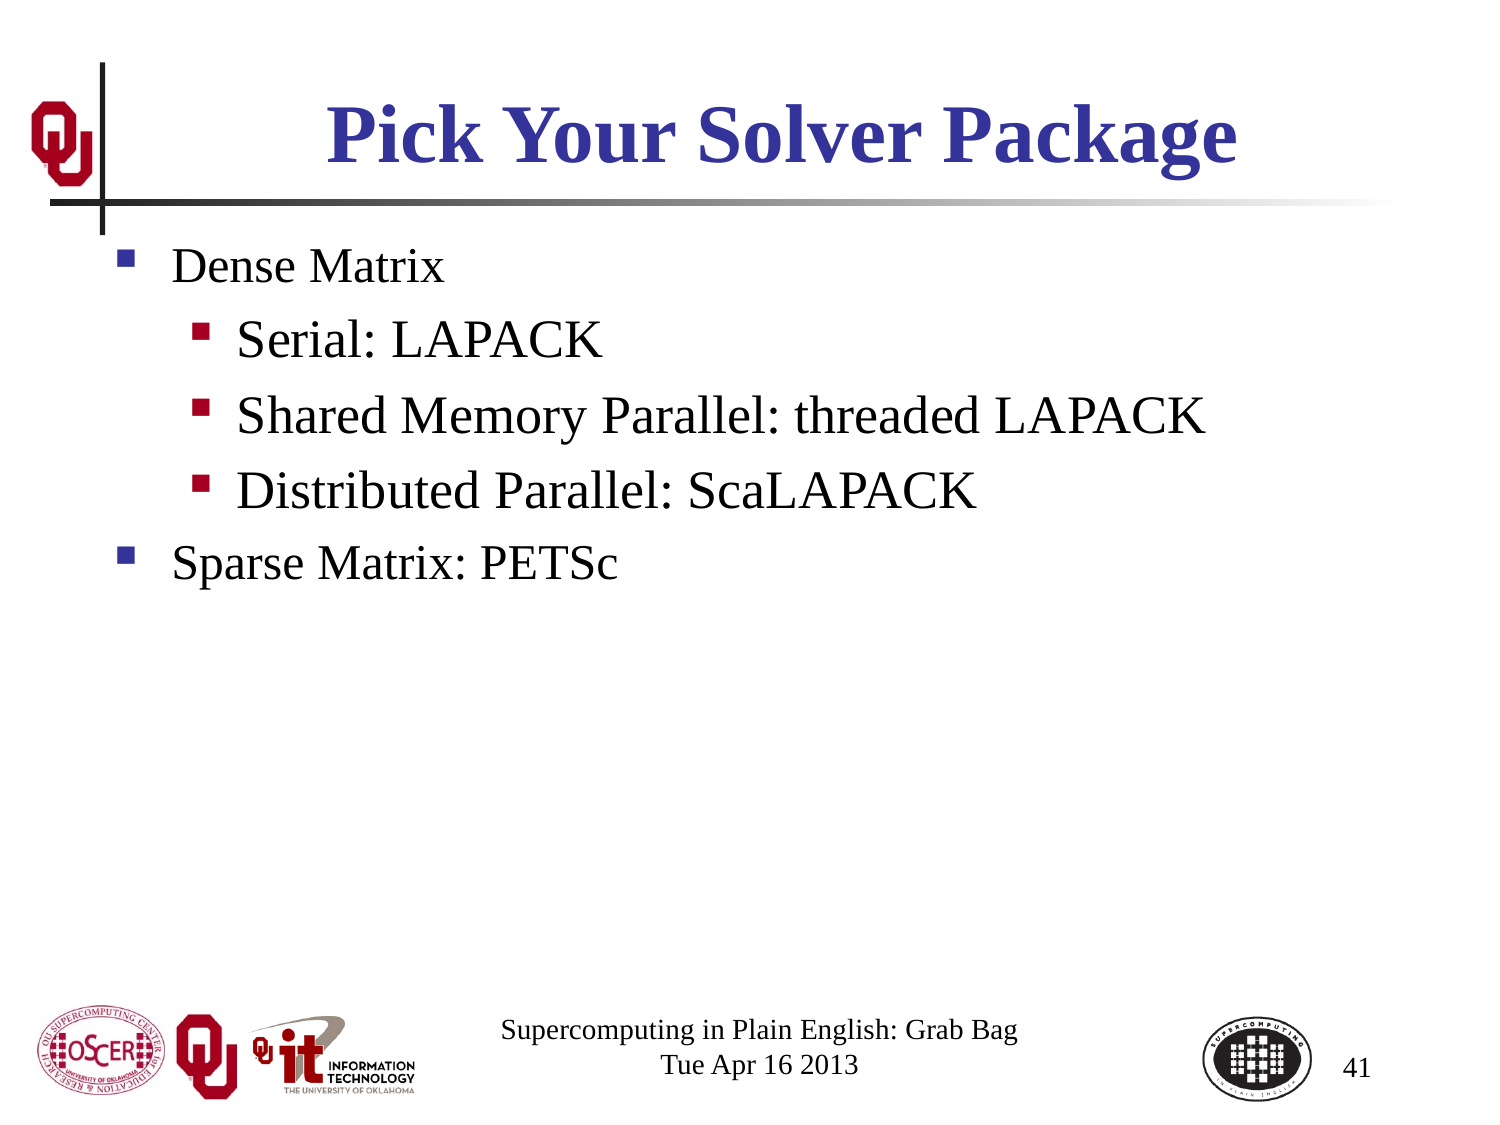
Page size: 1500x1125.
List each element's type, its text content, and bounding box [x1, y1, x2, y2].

picture [174, 1005, 425, 1104]
picture [29, 99, 94, 189]
picture [37, 1005, 165, 1095]
slide_number 41 [1174, 1015, 1388, 1091]
picture [1200, 1091, 1314, 1104]
title Pick Your Solver Package [124, 74, 1442, 187]
list Dense Matrix Serial: LAPACK Shared Memory Parallel: threaded LAPACK Distributed Parallel: ScaLAPACK Sparse Matrix: PETSc [99, 224, 1401, 988]
footer Supercomputing in Plain English: Grab Bag Tue Apr 16 2013 [431, 1012, 1088, 1088]
